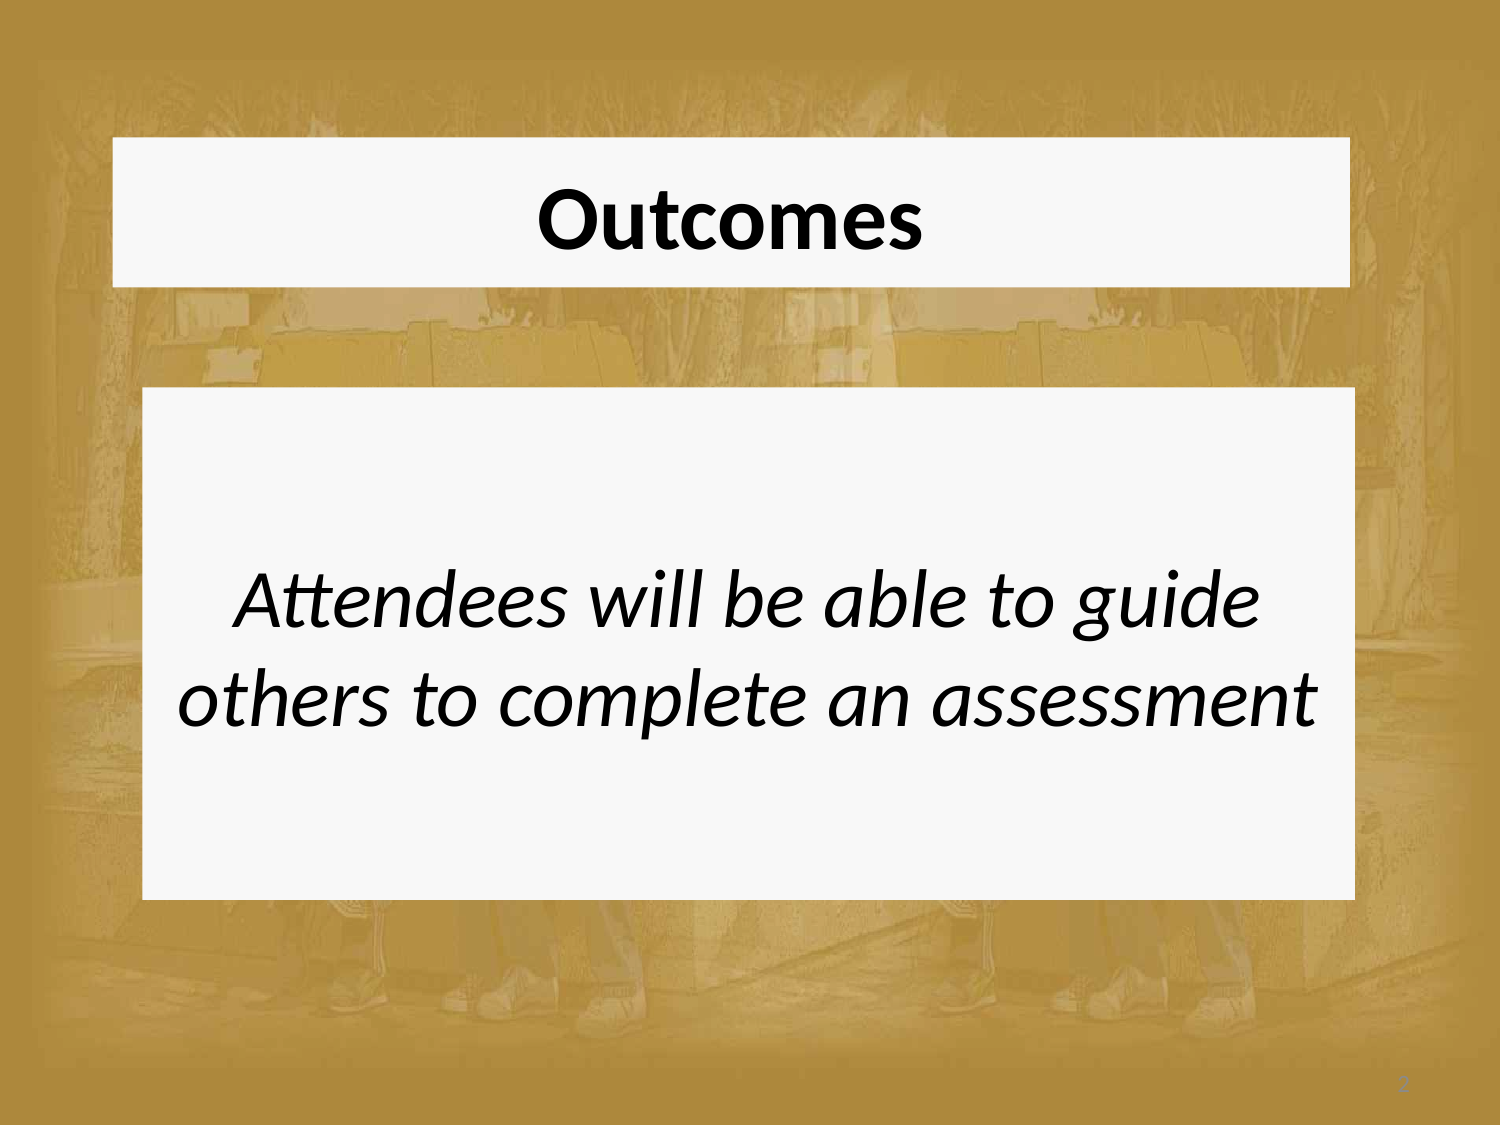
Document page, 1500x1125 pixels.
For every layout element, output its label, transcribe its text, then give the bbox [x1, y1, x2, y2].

text_box Attendees will be able to guide others to complete an assessment [142, 387, 1355, 900]
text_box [0, 0, 1500, 1125]
title Outcomes [112, 137, 1350, 288]
slide_number 2 [1074, 1052, 1425, 1113]
